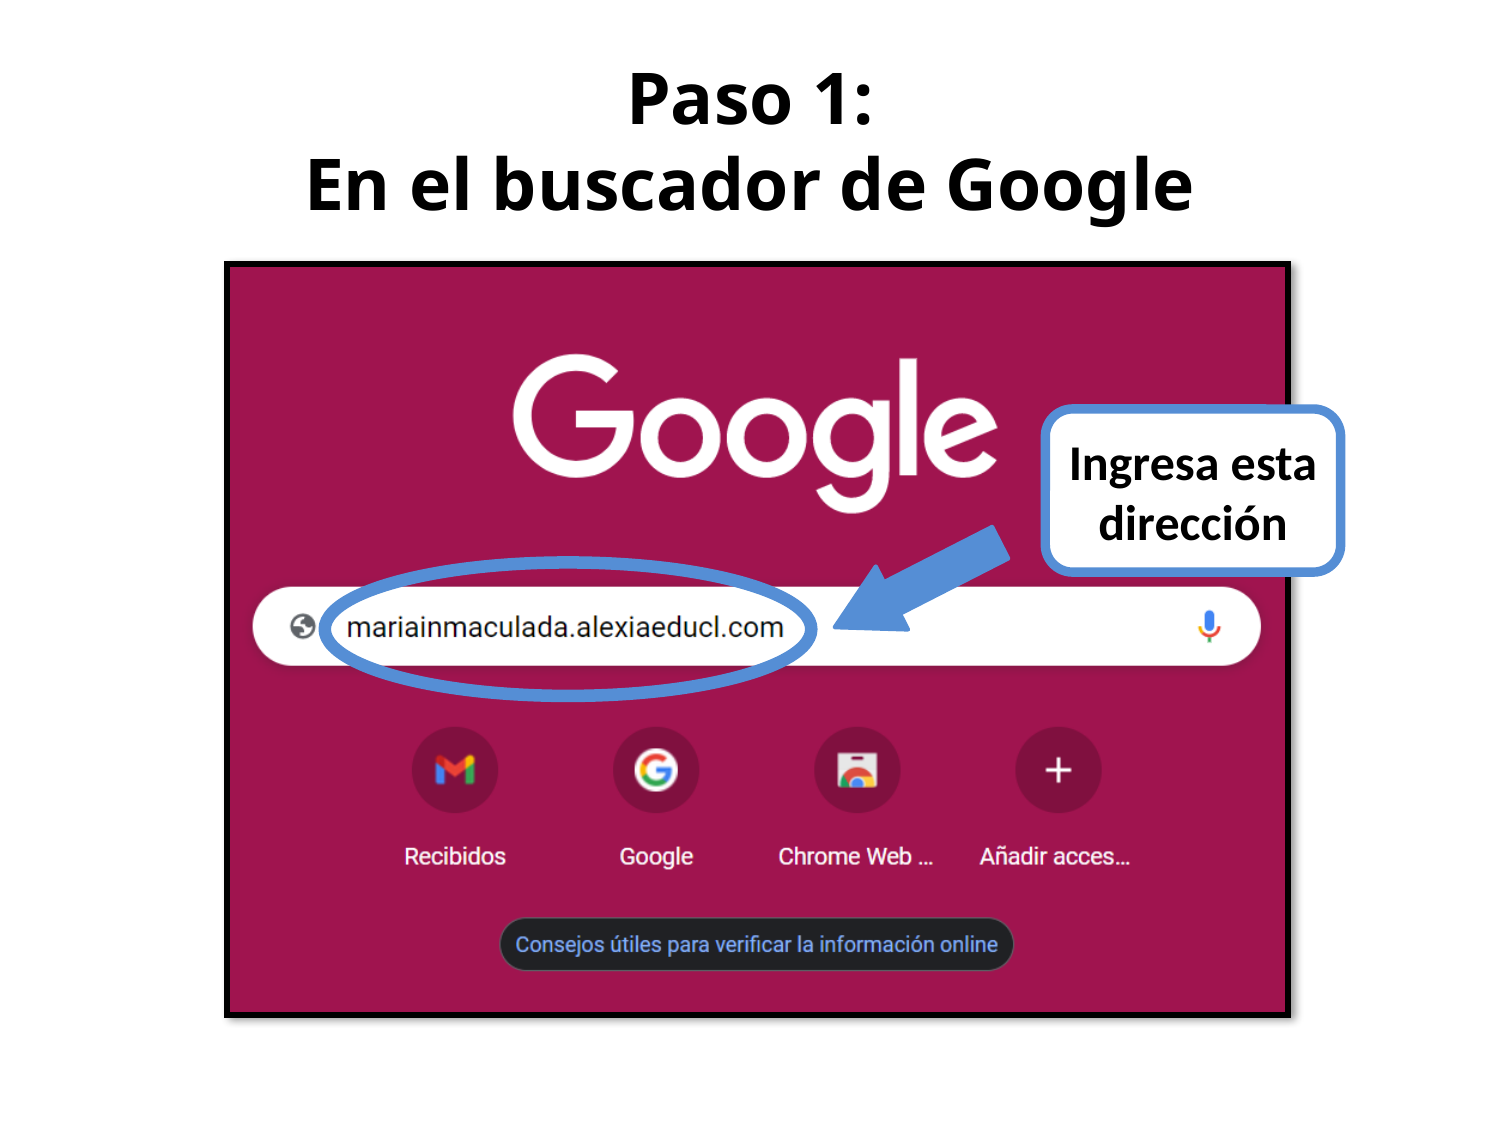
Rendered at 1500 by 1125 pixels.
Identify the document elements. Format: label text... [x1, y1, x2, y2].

picture [229, 266, 1285, 1012]
title Paso 1: En el buscador de Google [75, 45, 1425, 233]
text_box Ingresa esta dirección [1290, 406, 1343, 575]
